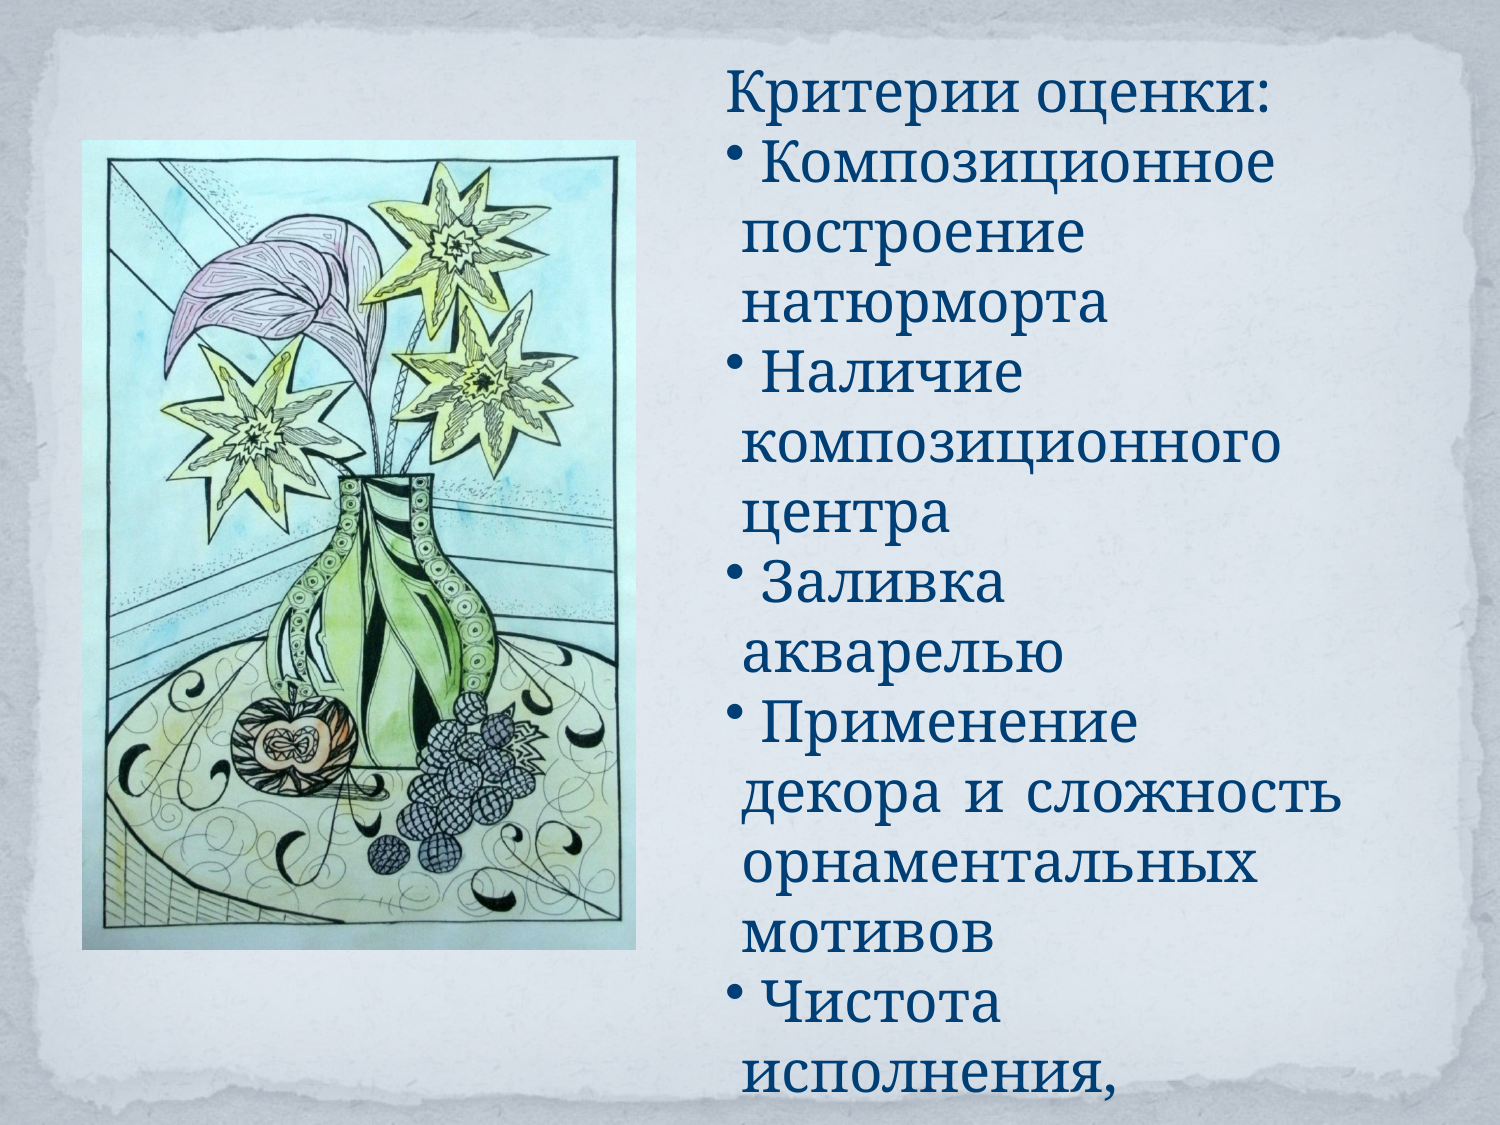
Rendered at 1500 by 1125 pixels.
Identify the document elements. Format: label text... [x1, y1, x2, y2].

text_box Критерии оценки: Композиционное построение натюрморта Наличие композиционного центра Заливка акварелью Применение декора и сложность орнаментальных мотивов Чистота исполнения, аккуратность [691, 46, 1360, 1125]
picture [82, 140, 636, 950]
